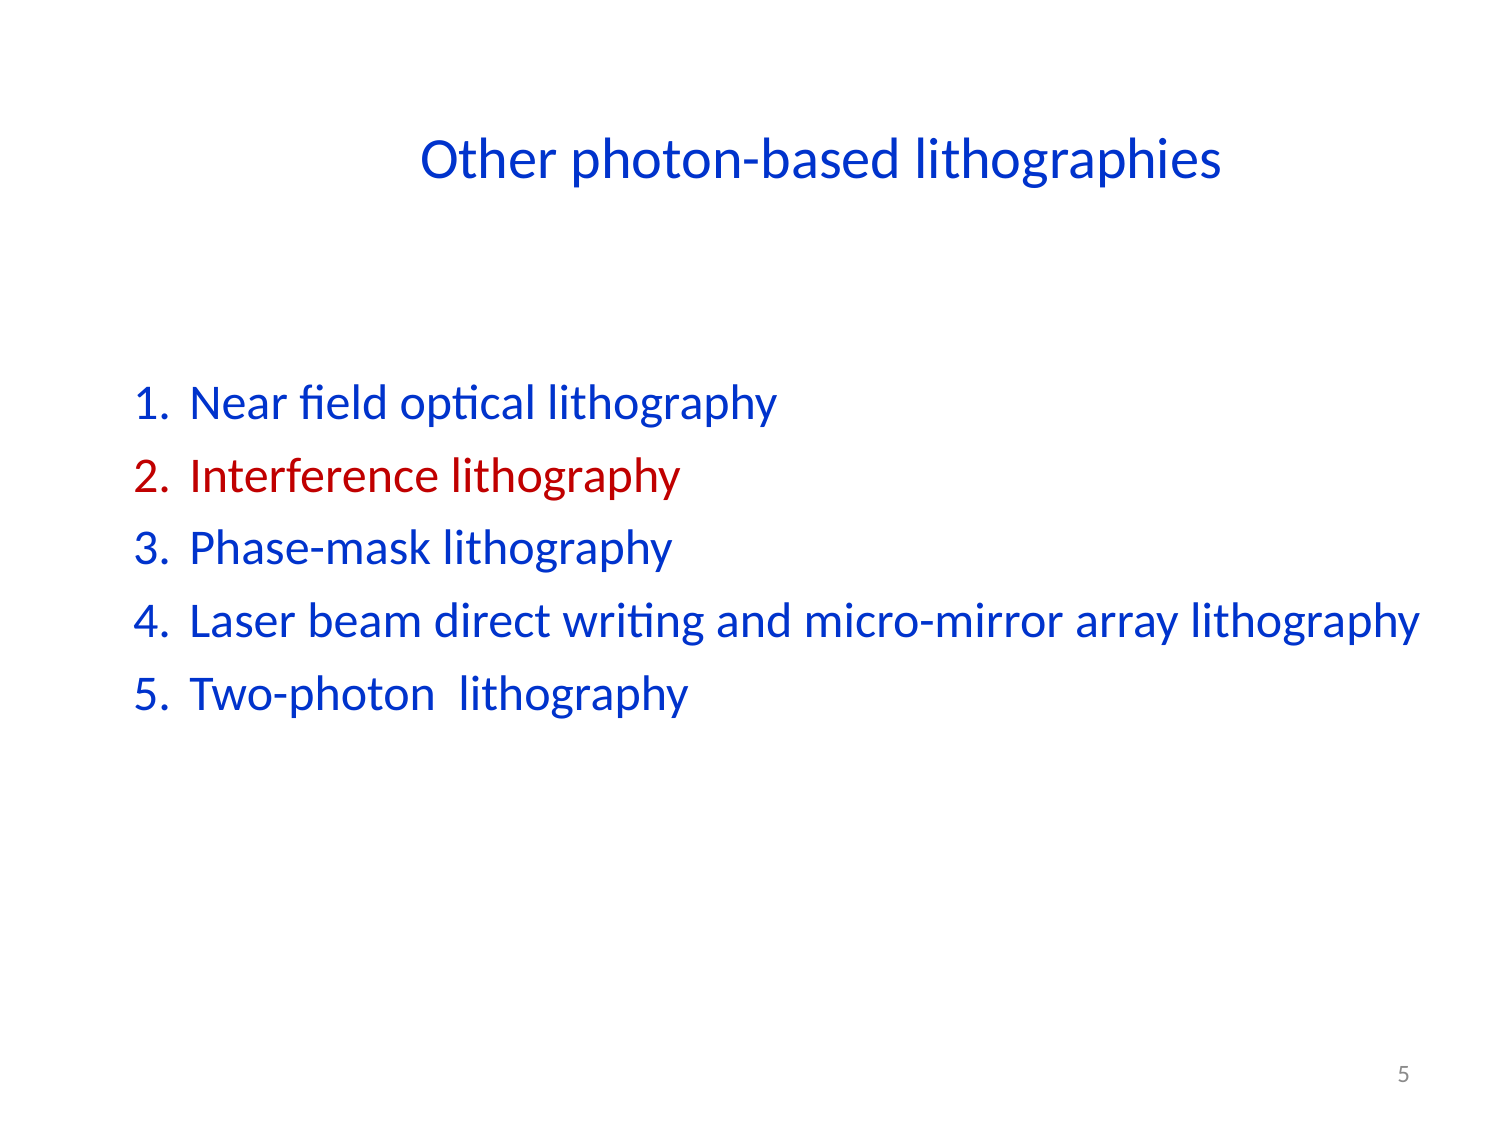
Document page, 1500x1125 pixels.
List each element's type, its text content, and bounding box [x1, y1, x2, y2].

slide_number 5 [1074, 1042, 1425, 1103]
text_box Other photon-based lithographies [405, 112, 1238, 198]
text_box Near field optical lithography Interference lithography Phase-mask lithography Laser beam direct writing and micro-mirror array lithography Two-photon lithography [118, 362, 1437, 728]
